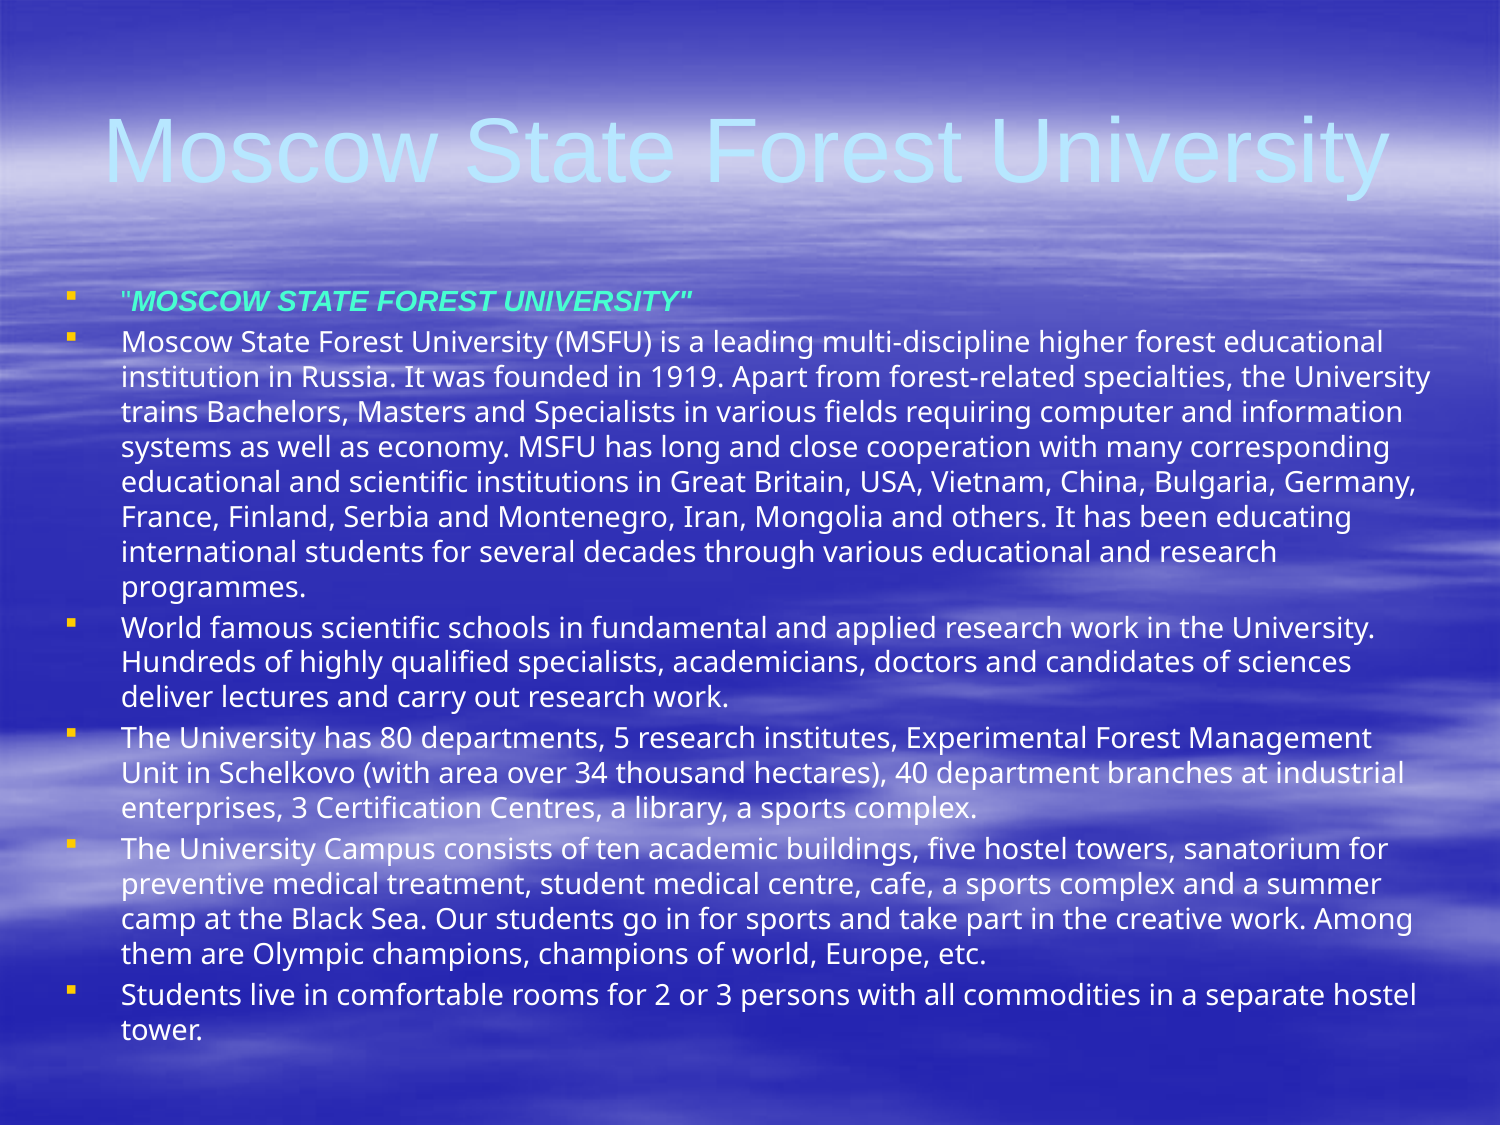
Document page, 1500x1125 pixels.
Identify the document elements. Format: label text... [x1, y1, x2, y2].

title Moscow State Forest University [49, 37, 1446, 256]
list "MOSCOW STATE FOREST UNIVERSITY" Moscow State Forest University (MSFU) is a leading multi-discipline higher forest educational institution in Russia. It was founded in 1919. Apart from forest-related specialties, the University trains Bachelors, Masters and Specialists in various fields requiring computer and information systems as well as economy. MSFU has long and close cooperation with many corresponding educational and scientific institutions in Great Britain, USA, Vietnam, China, Bulgaria, Germany, France, Finland, Serbia and Montenegro, Iran, Mongolia and others. It has been educating international students for several decades through various educational and research programmes. World famous scientific schools in fundamental and applied research work in the University. Hundreds of highly qualified specialists, academicians, doctors and candidates of sciences deliver lectures and carry out research work. The University has 80 departments, 5 research institutes, Experimental Forest Management Unit in Schelkovo (with area over 34 thousand hectares), 40 department branches at industrial enterprises, 3 Certification Centres, a library, a sports complex. The University Campus consists of ten academic buildings, five hostel towers, sanatorium for preventive medical treatment, student medical centre, cafe, a sports complex and a summer camp at the Black Sea. Our students go in for sports and take part in the creative work. Among them are Olympic champions, champions of world, Europe, etc. Students live in comfortable rooms for 2 or 3 persons with all commodities in a separate hostel tower. [49, 274, 1451, 1001]
